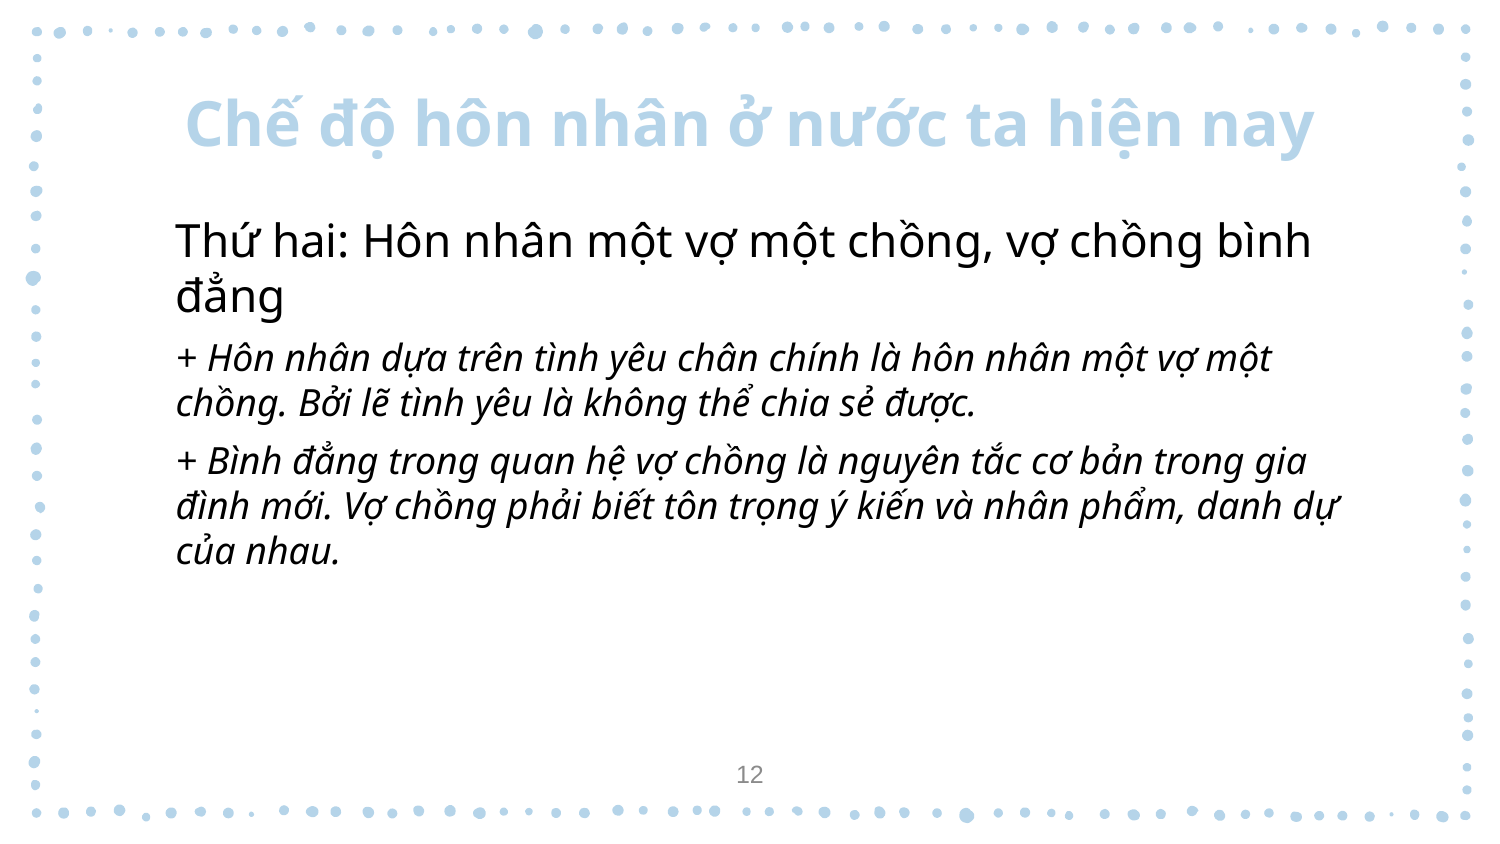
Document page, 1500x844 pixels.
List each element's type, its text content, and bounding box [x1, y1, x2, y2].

title Chế độ hôn nhân ở nước ta hiện nay [146, 33, 1354, 175]
list Thứ hai: Hôn nhân một vợ một chồng, vợ chồng bình đẳng + Hôn nhân dựa trên tình yêu chân chính là hôn nhân một vợ một chồng. Bởi lẽ tình yêu là không thể chia sẻ được. + Bình đẳng trong quan hệ vợ chồng là nguyên tắc cơ bản trong gia đình mới. Vợ chồng phải biết tôn trọng ý kiến và nhân phẩm, danh dự của nhau. [146, 196, 1363, 741]
slide_number 12 [0, 741, 1500, 807]
